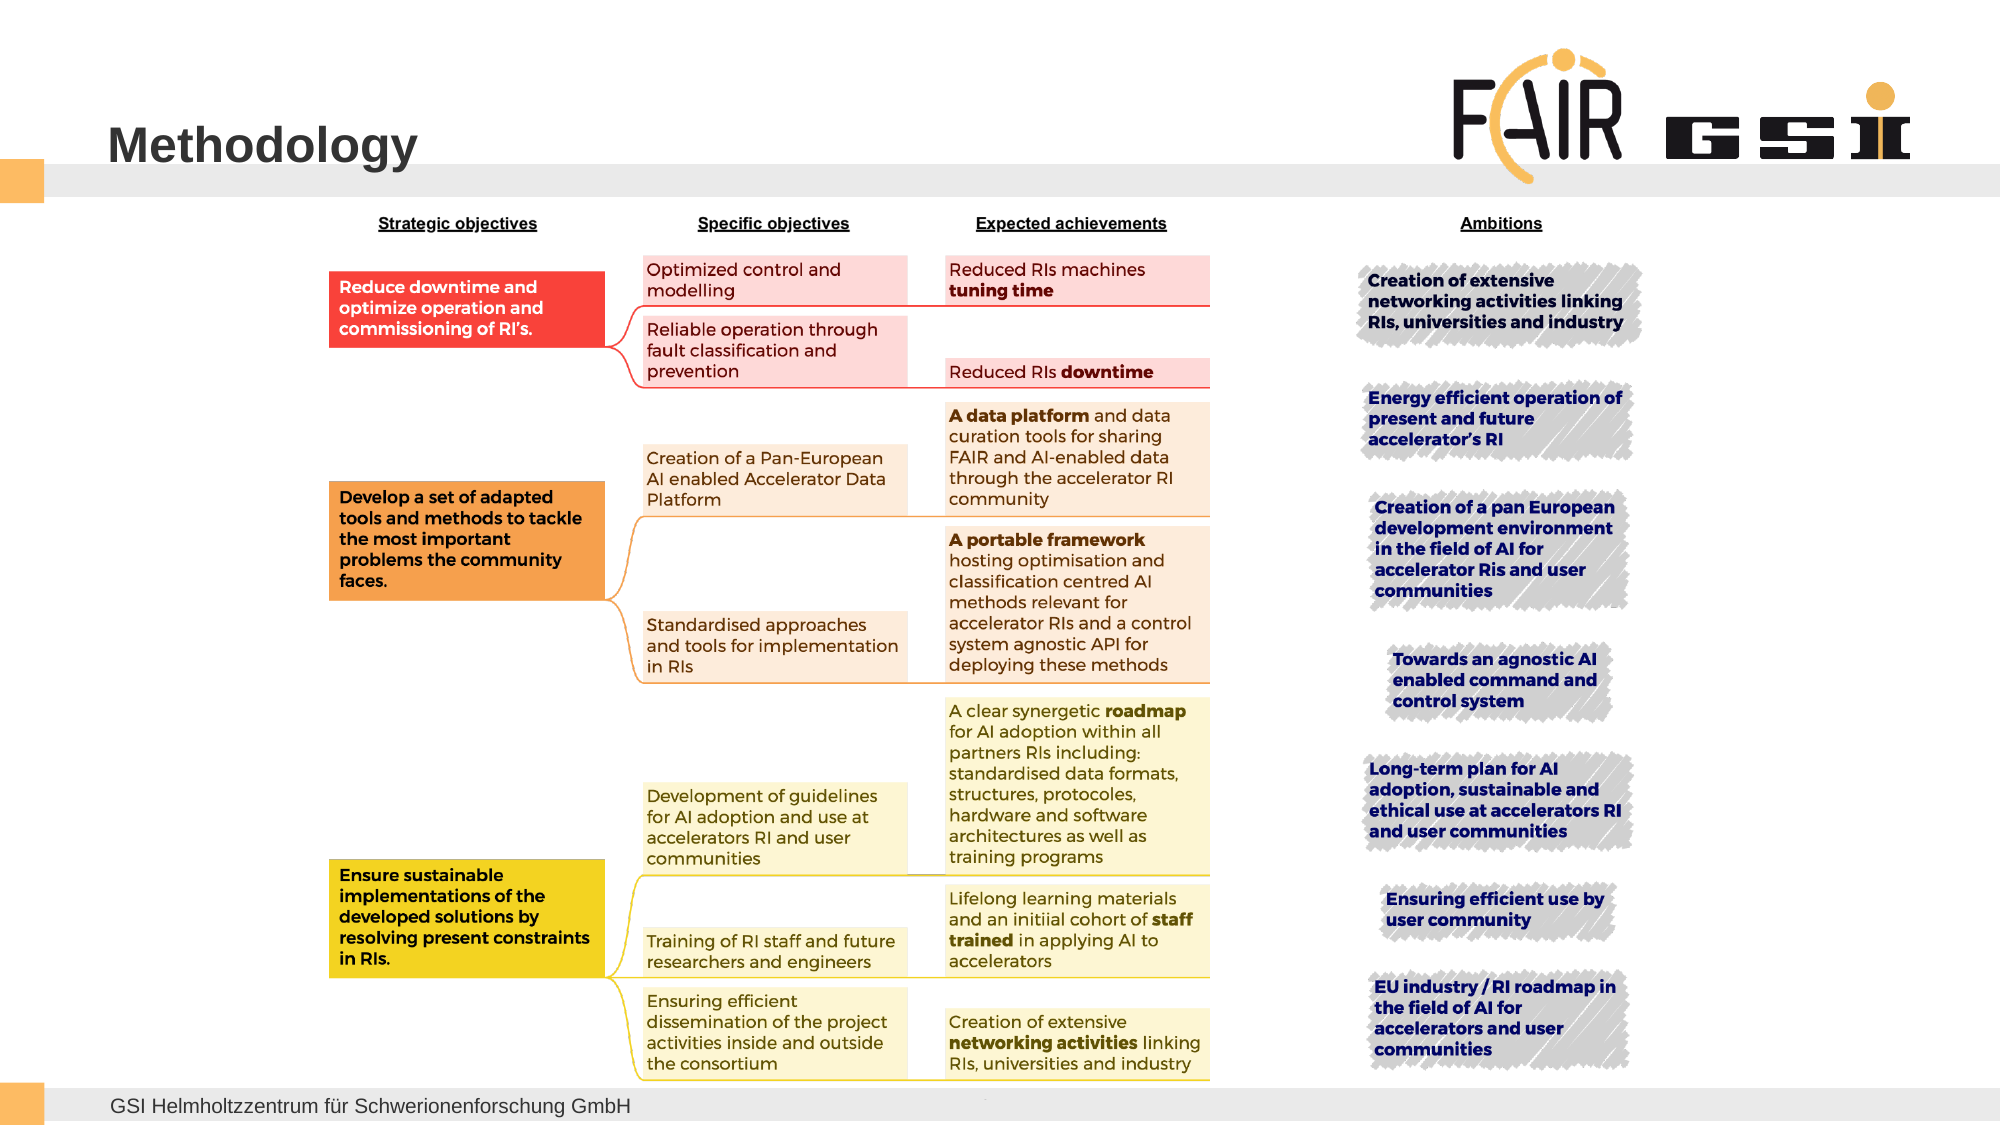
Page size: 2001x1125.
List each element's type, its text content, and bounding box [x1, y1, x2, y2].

picture [1452, 45, 1623, 187]
picture [1664, 79, 1912, 162]
picture [305, 214, 1678, 1100]
title Methodology [92, 50, 1558, 180]
